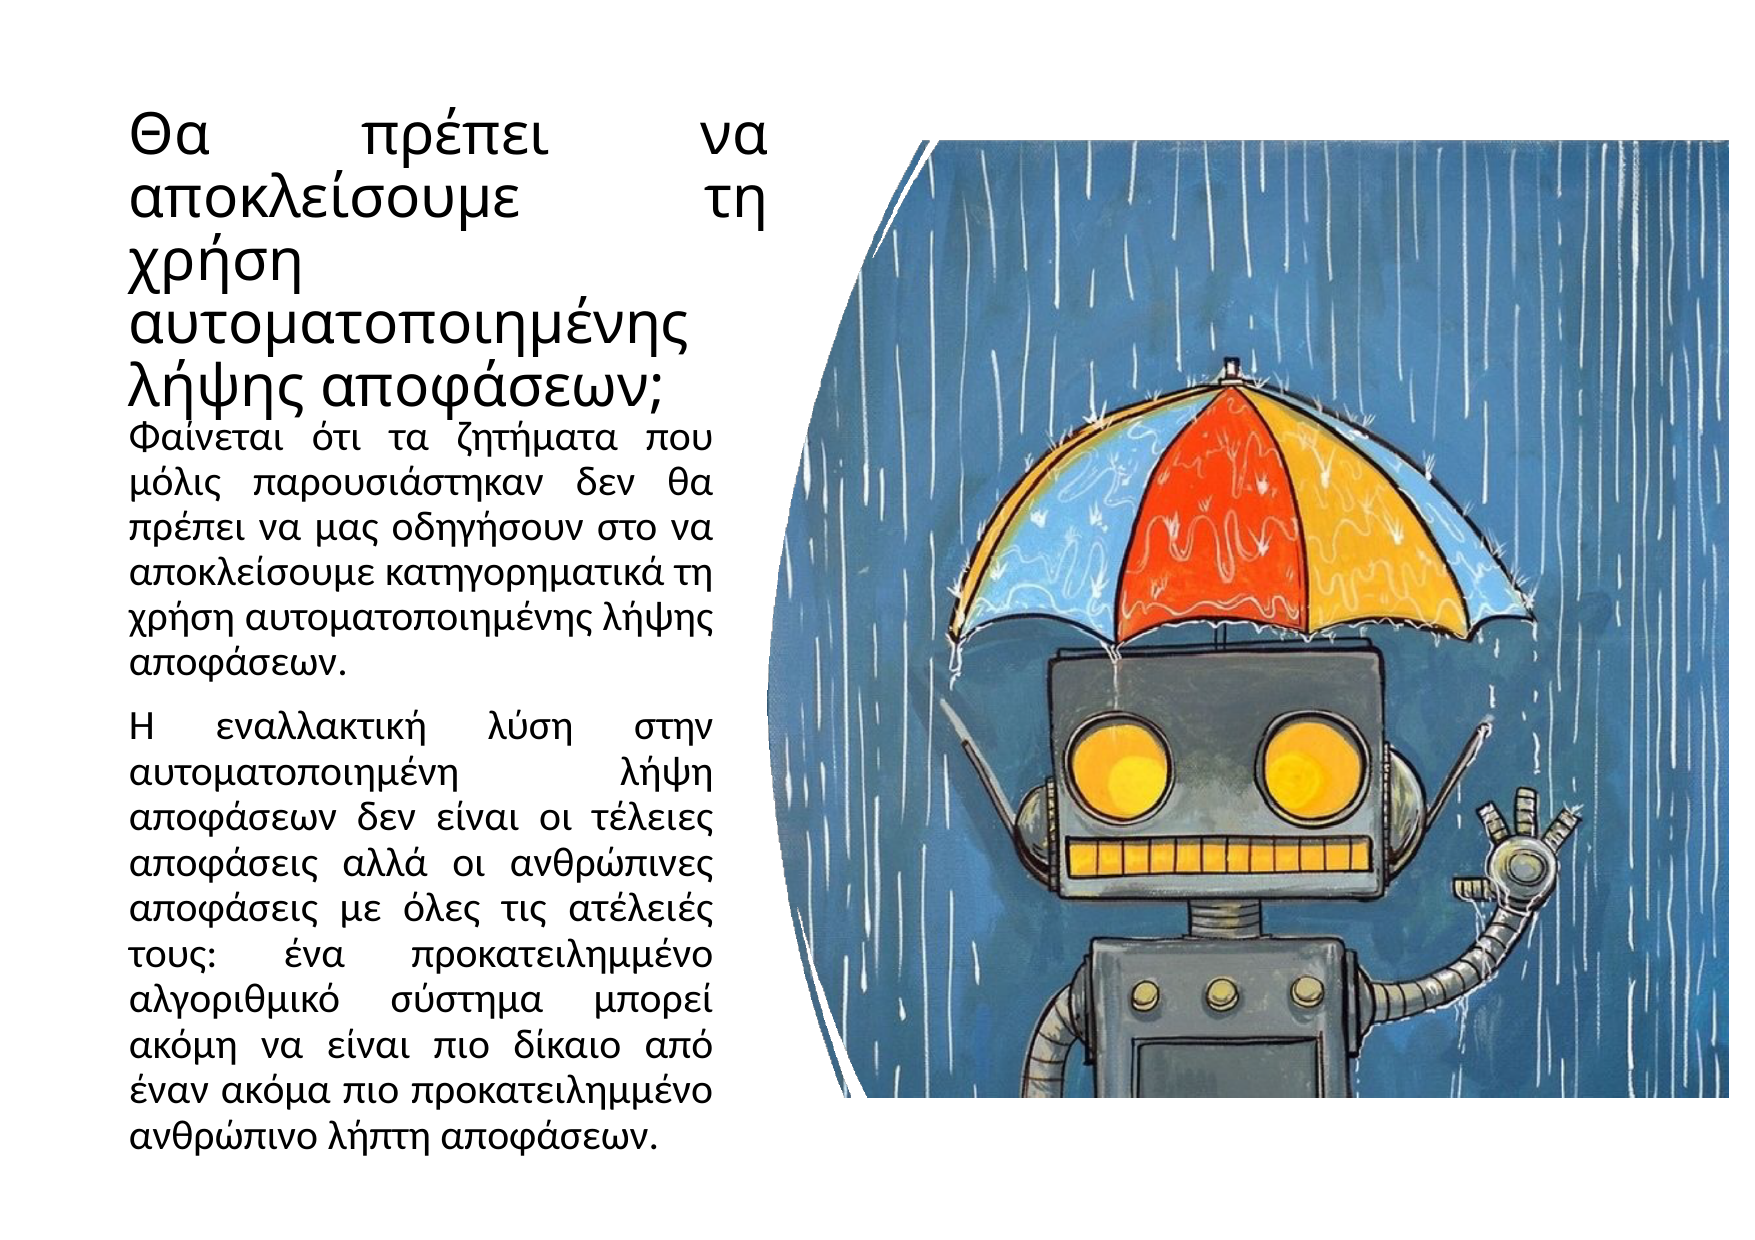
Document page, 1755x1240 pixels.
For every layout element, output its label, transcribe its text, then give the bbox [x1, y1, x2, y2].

title Θα πρέπει να αποκλείσουμε τη χρήση αυτοματοποιημένης λήψης αποφάσεων; [126, 94, 770, 419]
picture [767, 139, 1730, 1099]
text_box Φαίνεται ότι τα ζητήματα που μόλις παρουσιάστηκαν δεν θα πρέπει να μας οδηγήσουν στο να αποκλείσουμε κατηγορηματικά τη χρήση αυτοματοποιημένης λήψης αποφάσεων. Η εναλλακτική λύση στην αυτοματοποιημένη λήψη αποφάσεων δεν είναι οι τέλειες αποφάσεις αλλά οι ανθρώπινες αποφάσεις με όλες τις ατέλειές τους: ένα προκατειλημμένο αλγοριθμικό σύστημα μπορεί ακόμη να είναι πιο δίκαιο από έναν ακόμα πιο προκατειλημμένο ανθρώπινο λήπτη αποφάσεων. [126, 407, 715, 1159]
